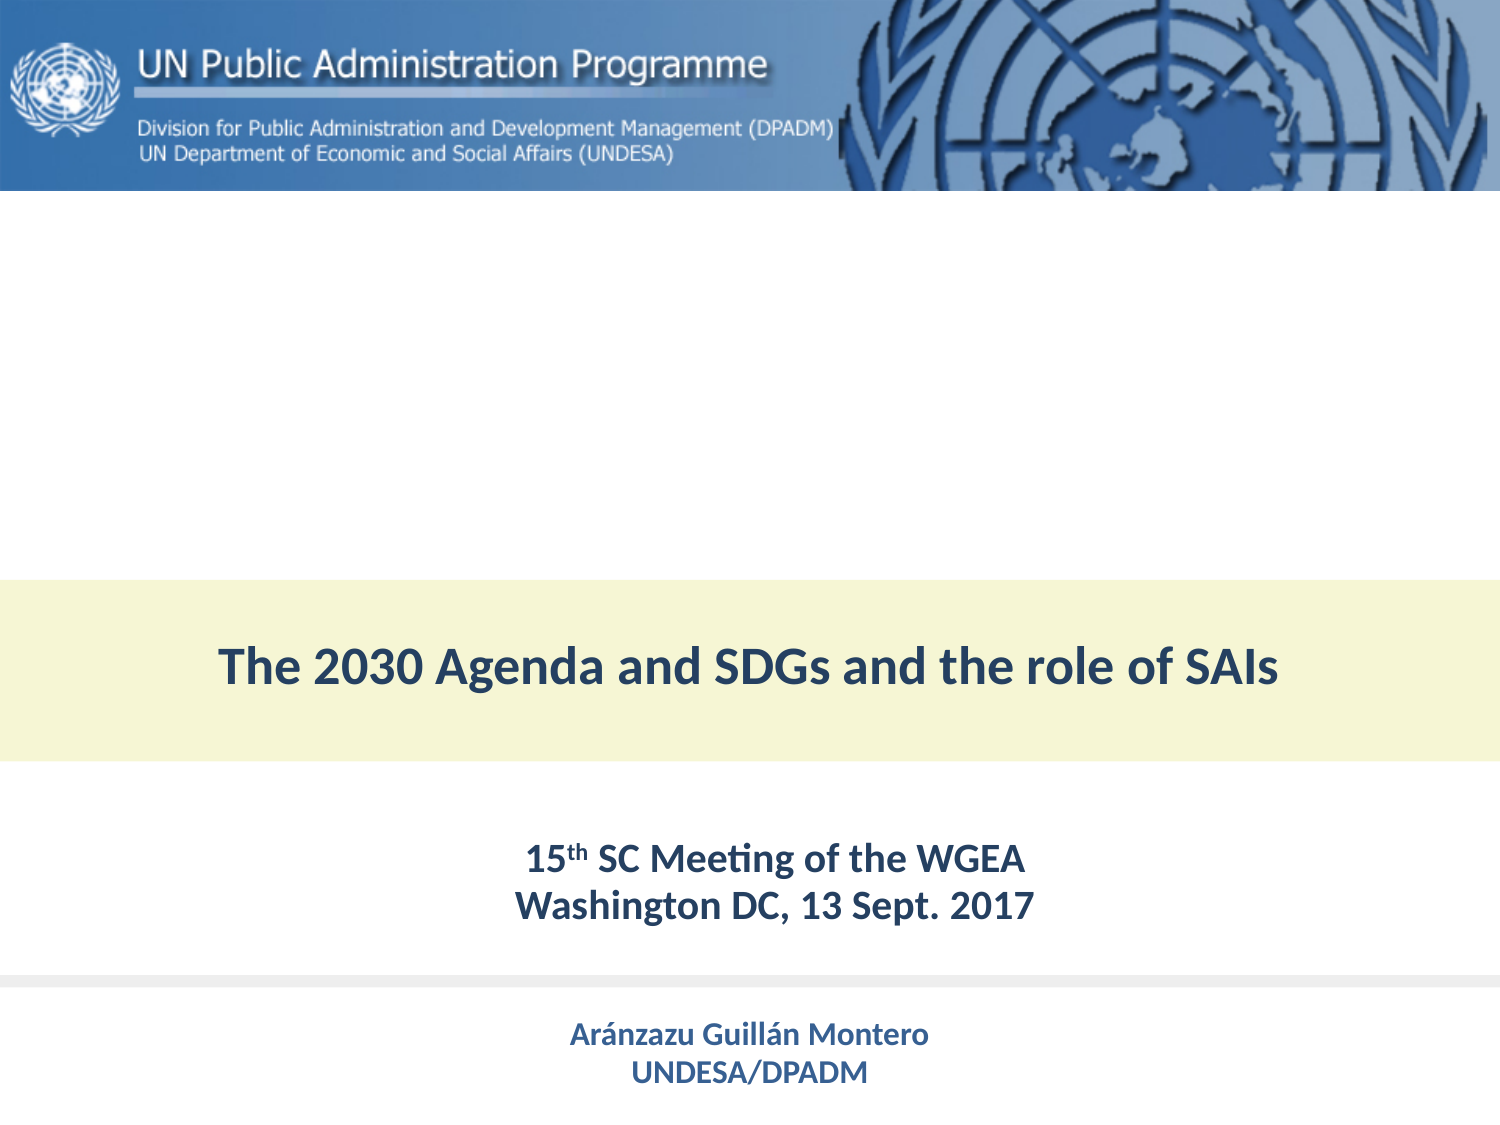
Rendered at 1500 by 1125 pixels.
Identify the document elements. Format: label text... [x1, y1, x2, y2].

text_box The 2030 Agenda and SDGs and the role of SAIs [24, 562, 1475, 763]
picture [0, 0, 1500, 191]
text_box 15th SC Meeting of the WGEA Washington DC, 13 Sept. 2017 [462, 833, 1088, 930]
text_box Aránzazu Guillán Montero UNDESA/DPADM [301, 1012, 1199, 1098]
